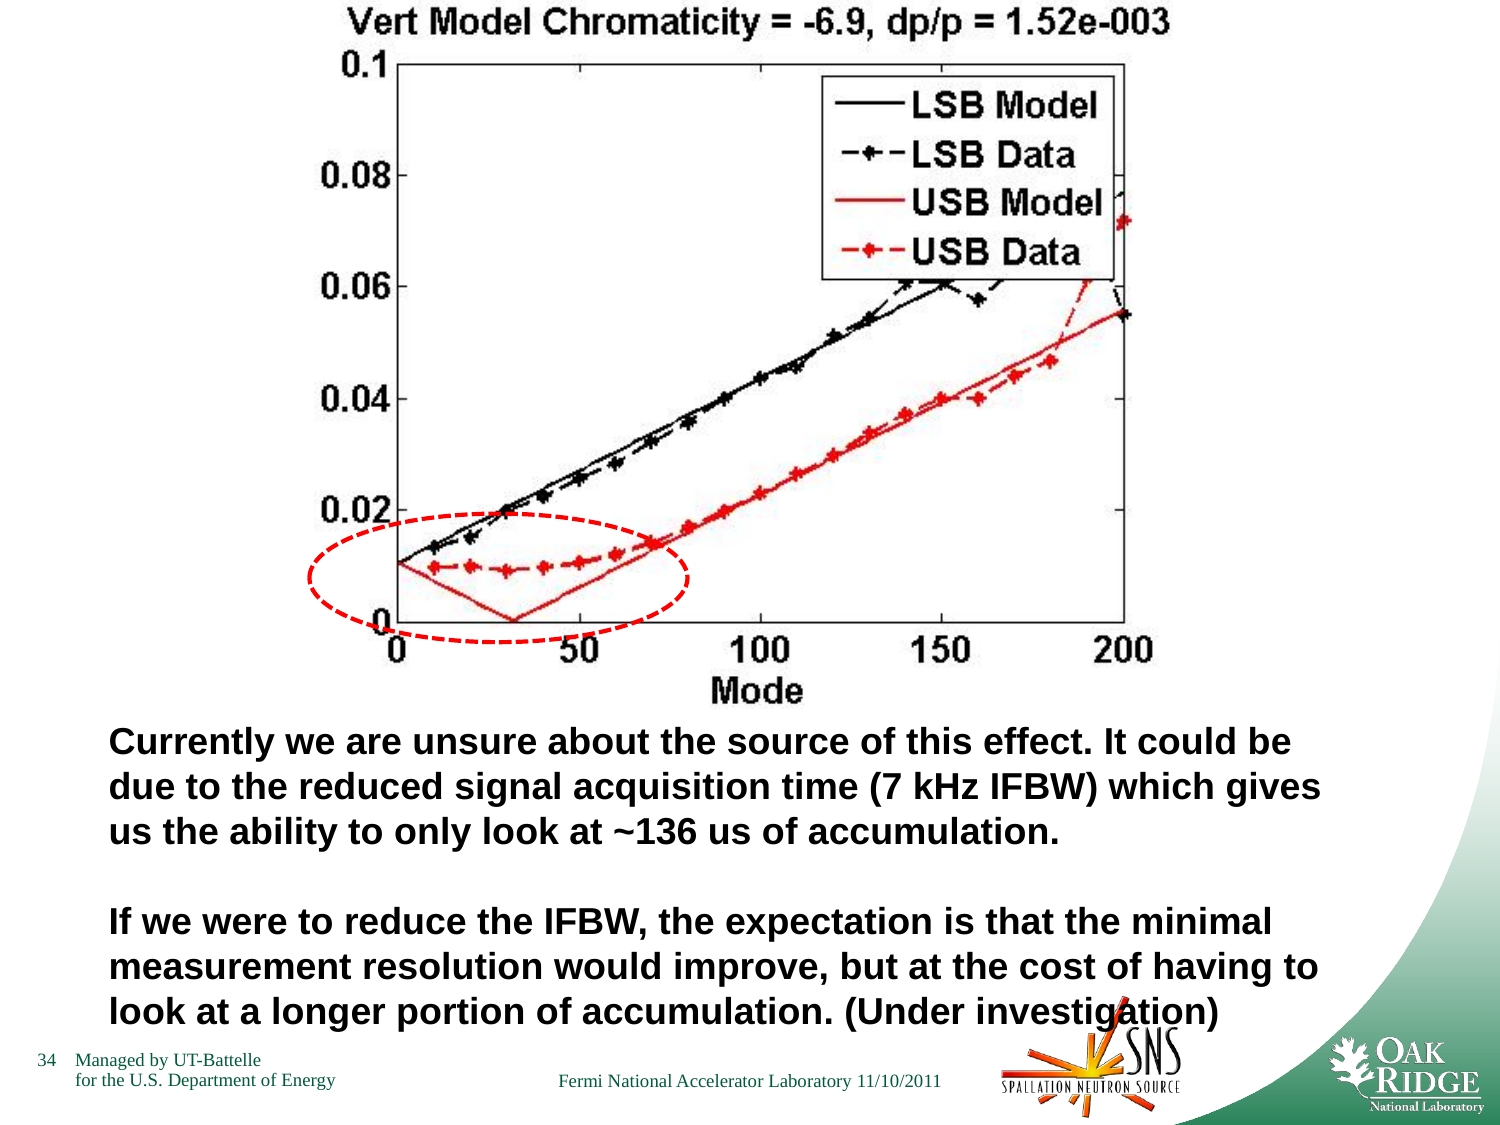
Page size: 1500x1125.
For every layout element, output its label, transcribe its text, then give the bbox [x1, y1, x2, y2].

picture [313, 0, 1215, 717]
picture [999, 1040, 1185, 1125]
text_box Currently we are unsure about the source of this effect. It could be due to the reduced signal acquisition time (7 kHz IFBW) which gives us the ability to only look at ~136 us of accumulation. If we were to reduce the IFBW, the expectation is that the minimal measurement resolution would improve, but at the cost of having to look at a longer portion of accumulation. (Under investigation) [93, 709, 1383, 1040]
picture [1318, 1027, 1495, 1119]
